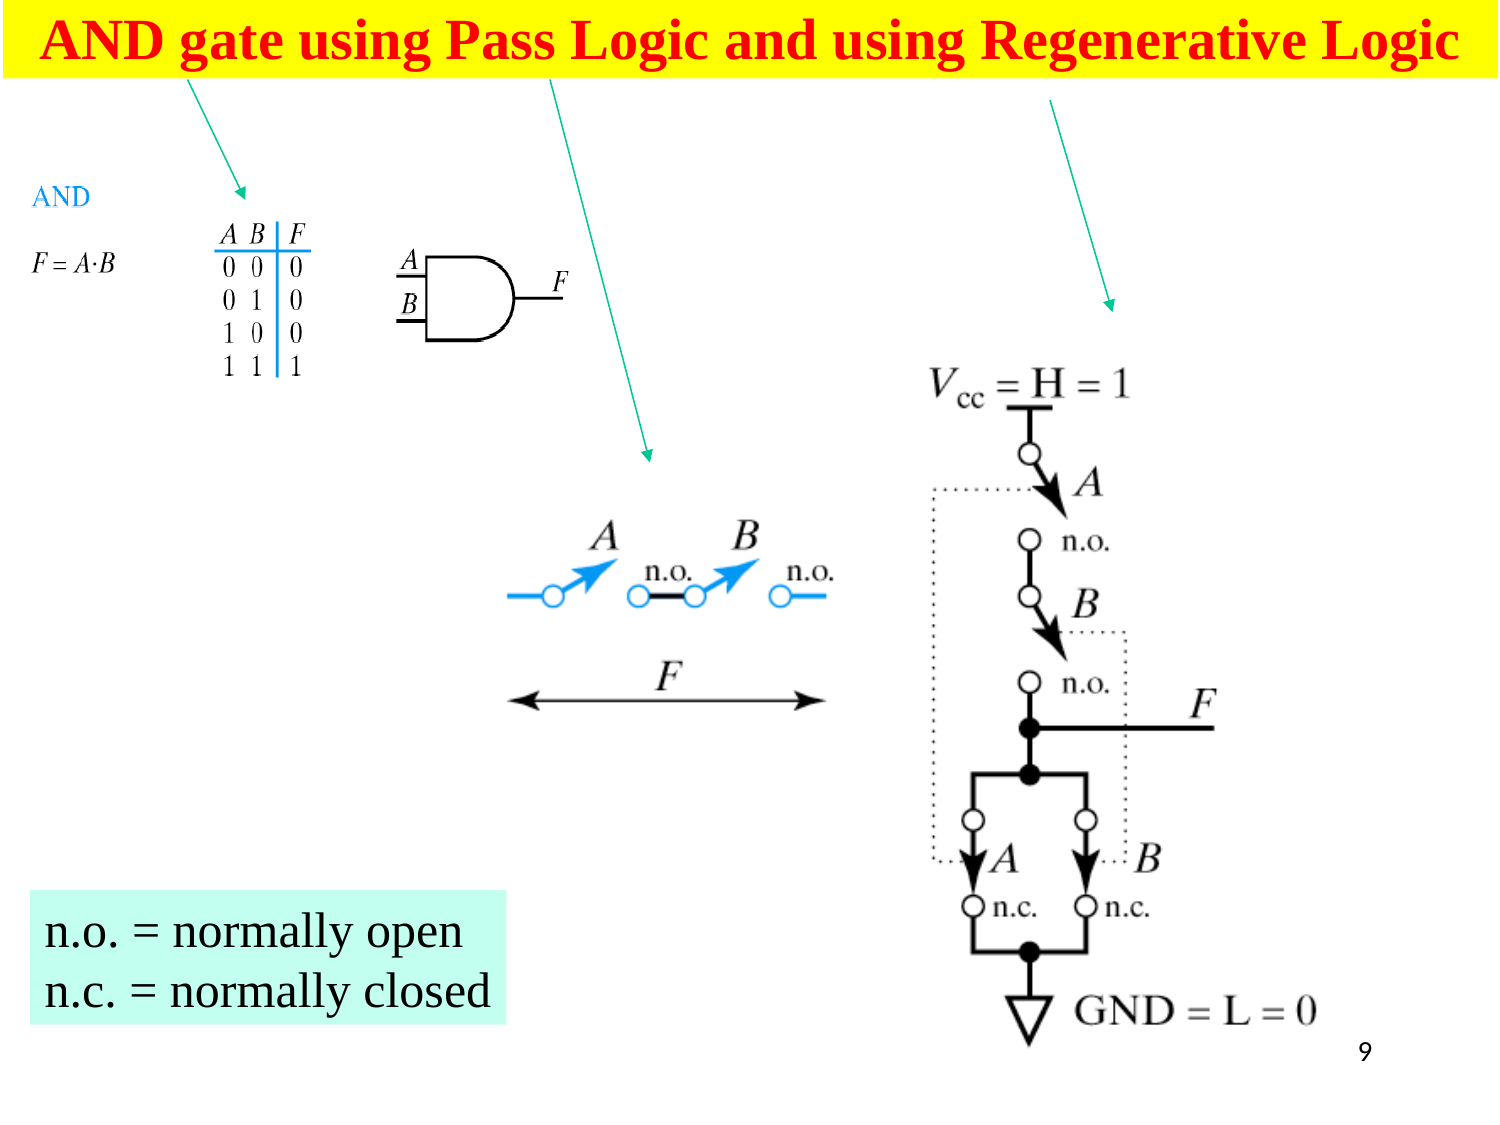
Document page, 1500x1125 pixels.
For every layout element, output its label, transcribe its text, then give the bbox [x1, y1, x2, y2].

text_box n.o. = normally open n.c. = normally closed [29, 890, 407, 1025]
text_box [1049, 99, 1113, 313]
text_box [187, 79, 246, 201]
text_box AND gate using Pass Logic and using Regenerative Logic [3, 0, 1498, 79]
picture [24, 137, 1470, 1101]
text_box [549, 79, 651, 463]
